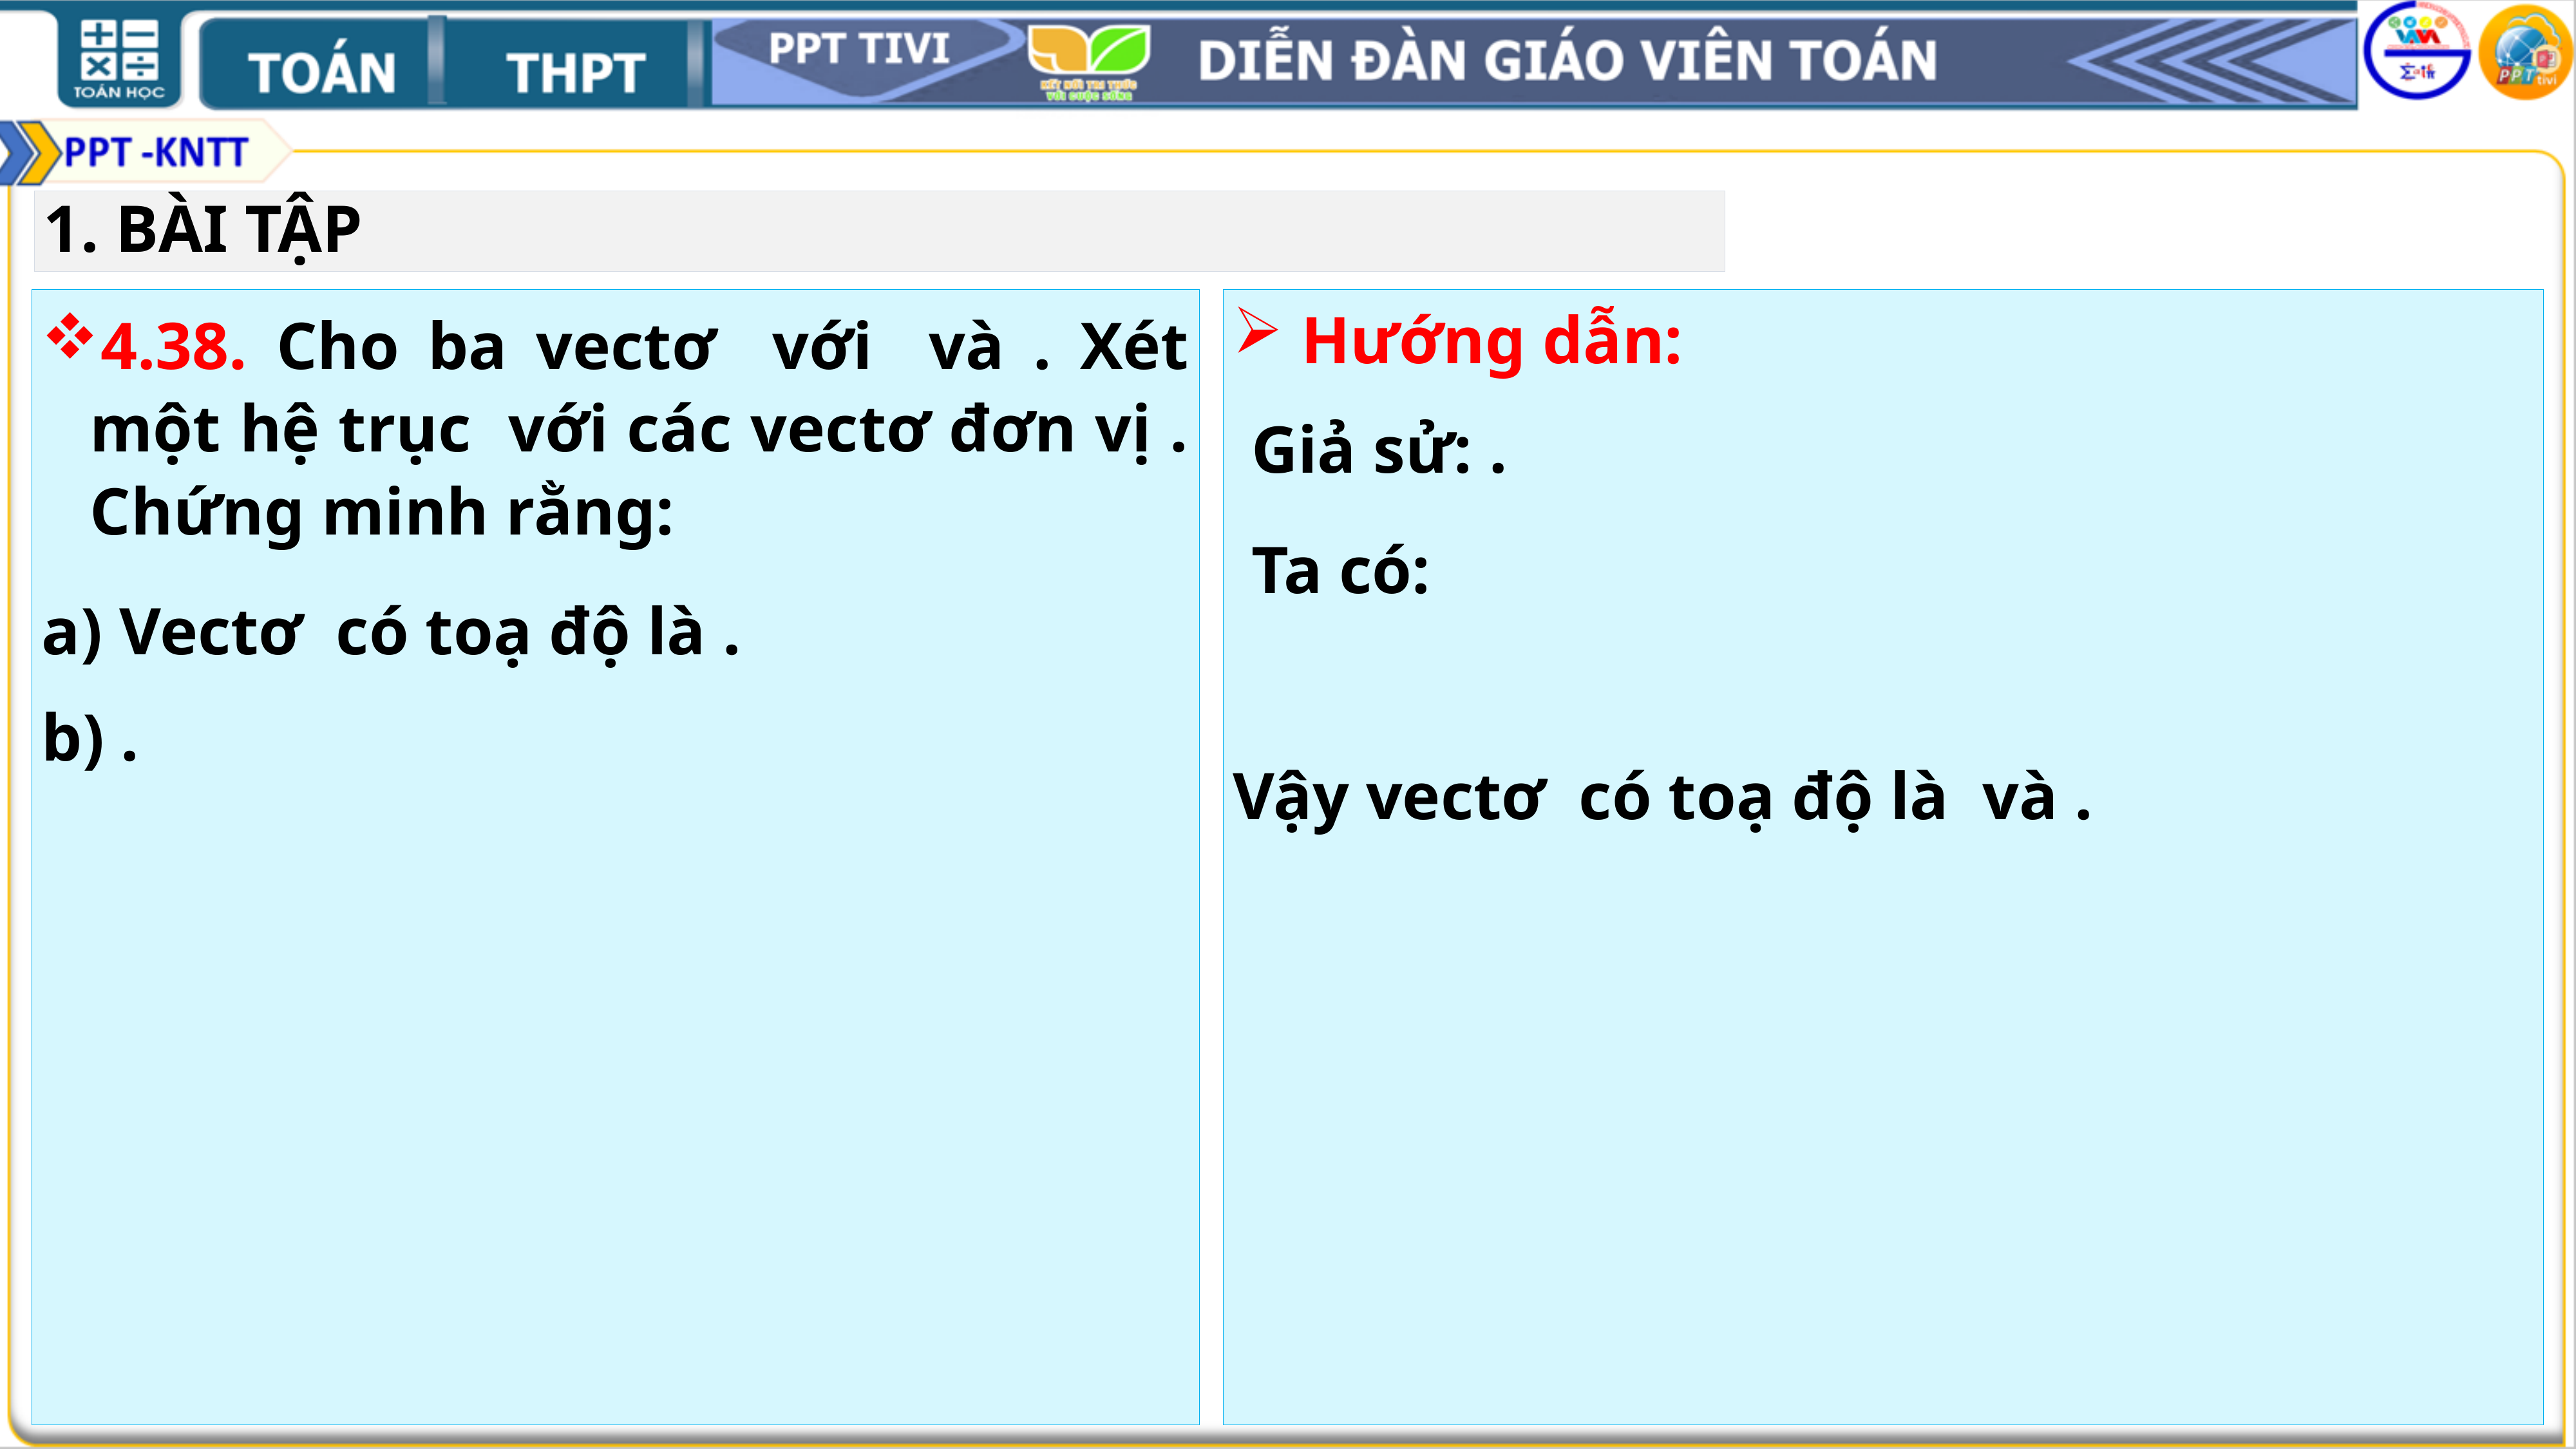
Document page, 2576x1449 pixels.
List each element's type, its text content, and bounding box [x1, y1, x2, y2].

text_box 1. BÀI TẬP [34, 191, 1725, 272]
picture [0, 0, 2576, 1449]
